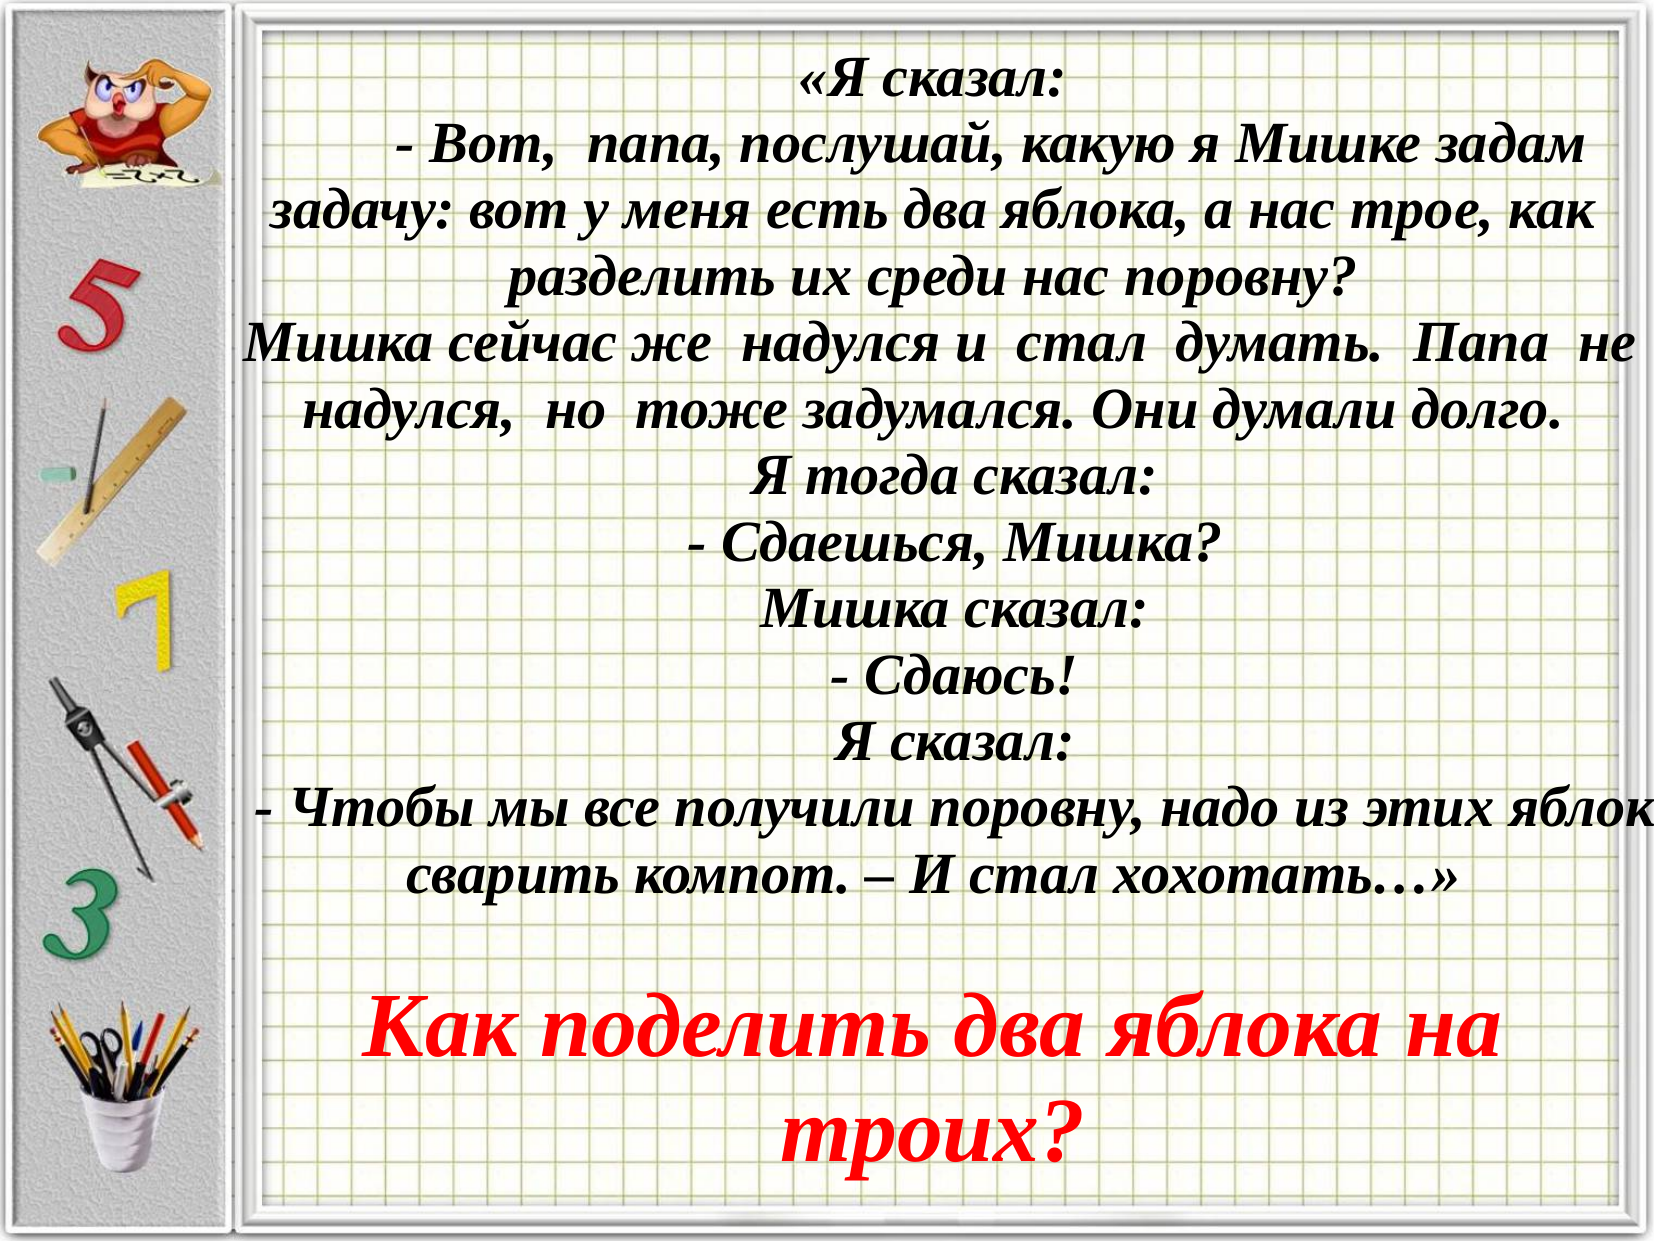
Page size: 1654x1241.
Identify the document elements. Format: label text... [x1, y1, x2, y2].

picture [0, 0, 1654, 1241]
text_box [295, 53, 1606, 1085]
title «Я сказал: - Вот, папа, послушай, какую я Мишке задам задачу: вот у меня есть два яблока, а нас трое, как разделить их среди нас поровну? Мишка сейчас же надулся и стал думать. Папа не надулся, но тоже задумался. Они думали долго. Я тогда сказал: - Сдаешься, Мишка? Мишка сказал: - Сдаюсь! Я сказал: - Чтобы мы все получили поровну, надо из этих яблок сварить компот. – И стал хохотать…» Как поделить два яблока на троих? [189, 22, 1654, 1206]
